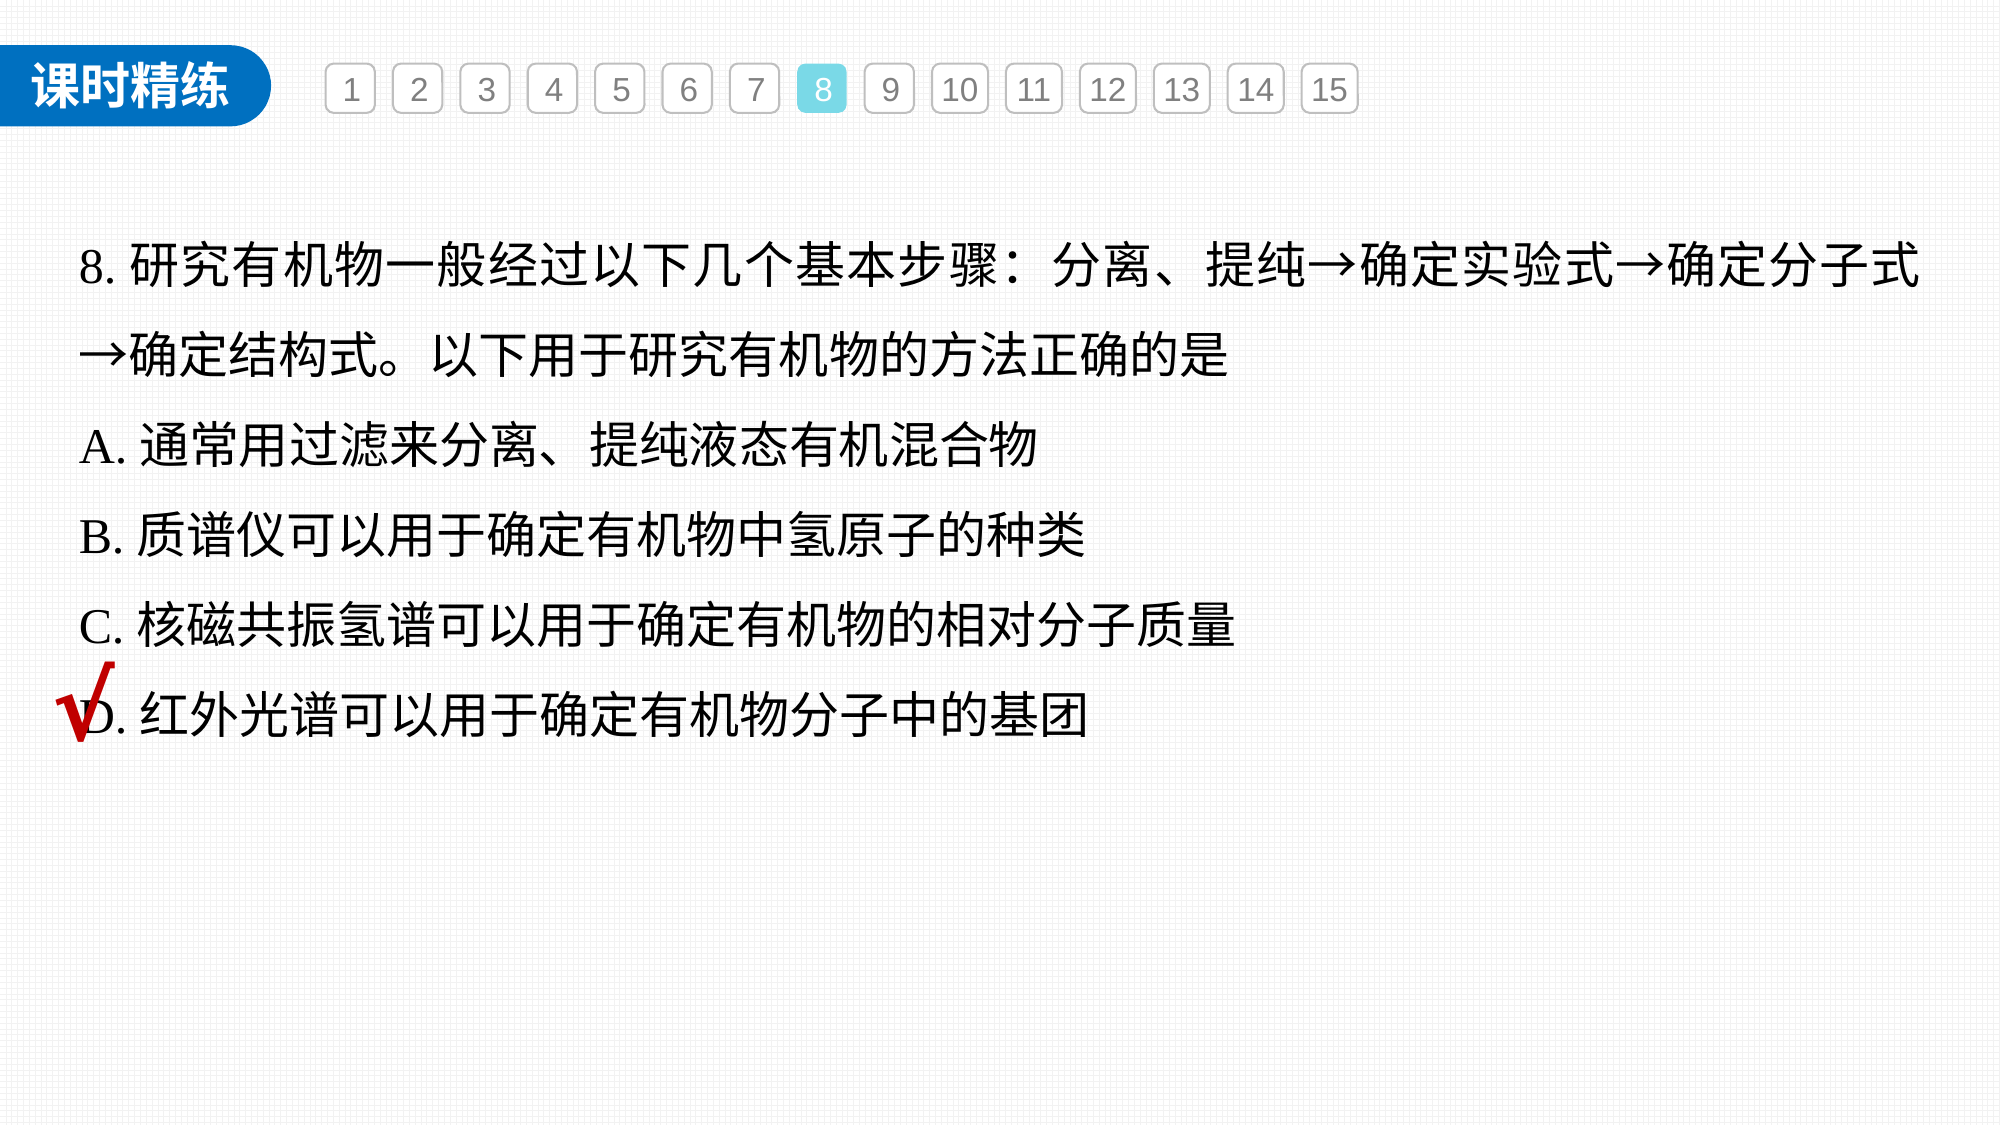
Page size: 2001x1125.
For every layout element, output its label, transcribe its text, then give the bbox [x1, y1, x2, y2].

text_box 8.研究有机物一般经过以下几个基本步骤：分离、提纯→确定实验式→确定分子式→确定结构式。以下用于研究有机物的方法正确的是 A.通常用过滤来分离、提纯液态有机混合物 B.质谱仪可以用于确定有机物中氢原子的种类 C.核磁共振氢谱可以用于确定有机物的相对分子质量 D.红外光谱可以用于确定有机物分子中的基团 [63, 196, 1936, 751]
text_box 3 [459, 62, 511, 114]
text_box 15 [1300, 62, 1359, 114]
text_box 11 [1004, 62, 1064, 114]
text_box 1 [324, 62, 376, 114]
text_box 8 [796, 62, 848, 114]
text_box 14 [1226, 62, 1285, 114]
text_box 9 [863, 62, 916, 114]
text_box 2 [391, 62, 444, 114]
text_box 10 [930, 62, 990, 114]
text_box 12 [1078, 62, 1138, 114]
text_box 4 [526, 62, 579, 114]
text_box 13 [1152, 62, 1211, 114]
text_box 5 [594, 62, 646, 114]
text_box 7 [728, 62, 781, 114]
text_box √ [37, 639, 162, 767]
text_box 6 [661, 62, 713, 114]
